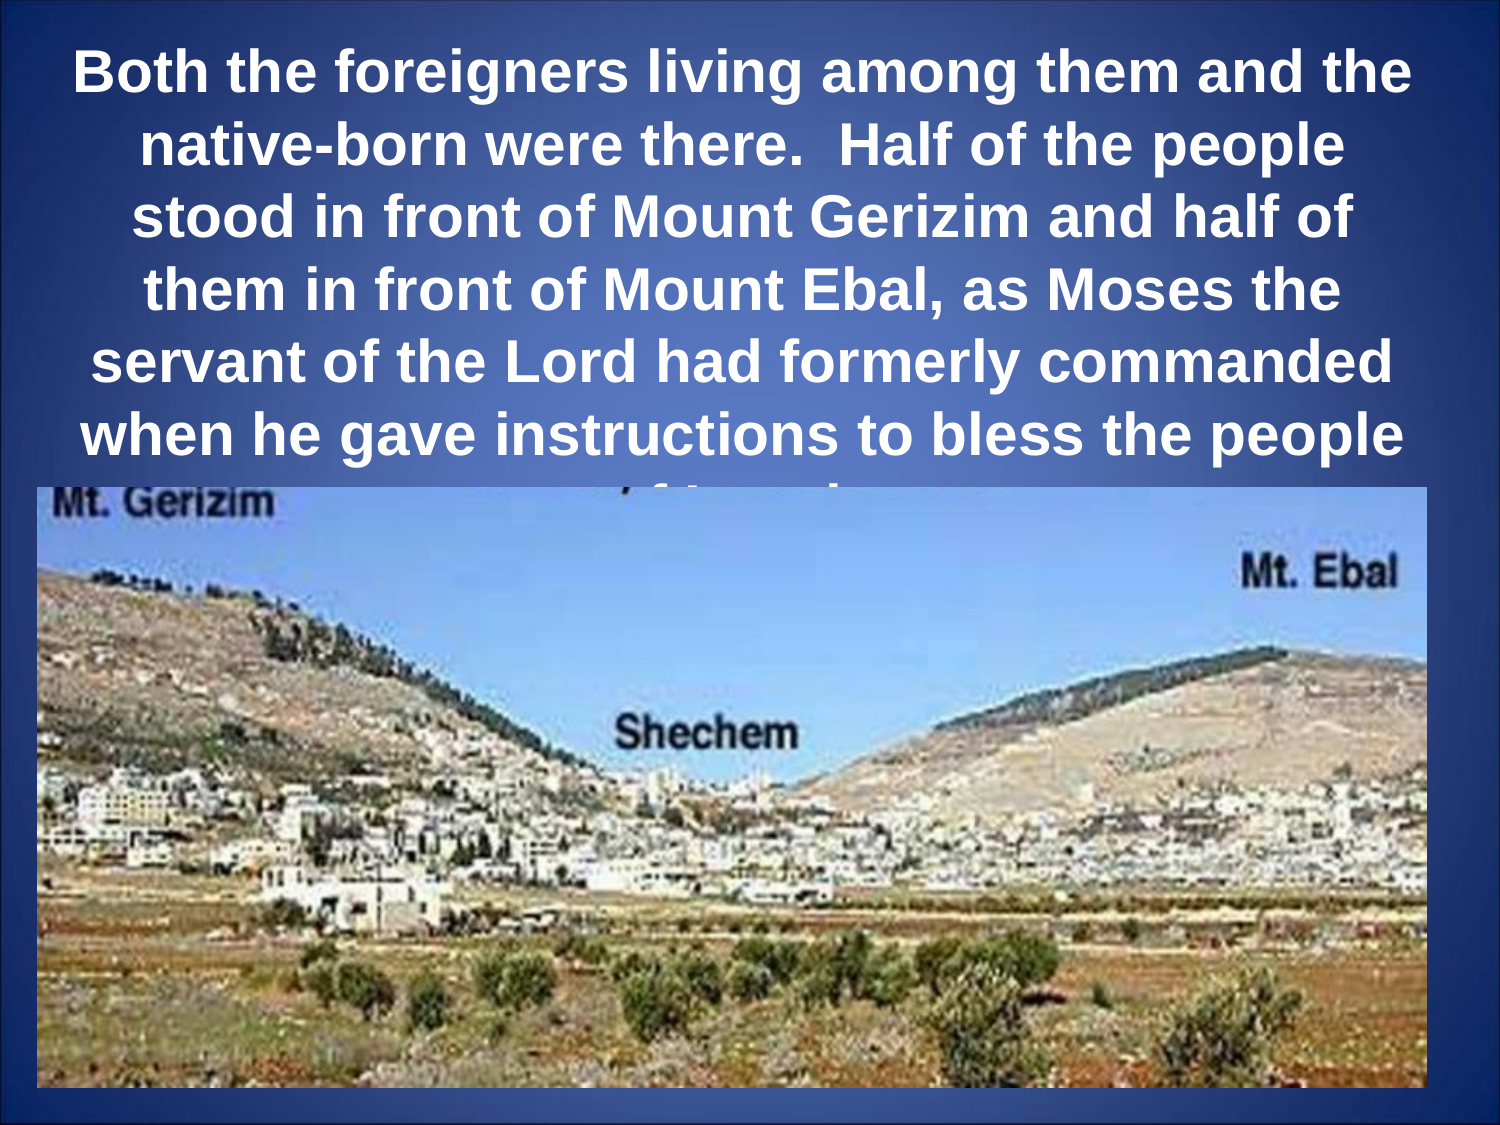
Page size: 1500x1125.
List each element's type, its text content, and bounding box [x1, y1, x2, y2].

subtitle Both the foreigners living among them and the native-born were there. Half of the people stood in front of Mount Gerizim and half of them in front of Mount Ebal, as Moses the servant of the Lord had formerly commanded when he gave instructions to bless the people of Israel. [37, 24, 1450, 463]
picture [0, 0, 1500, 1125]
